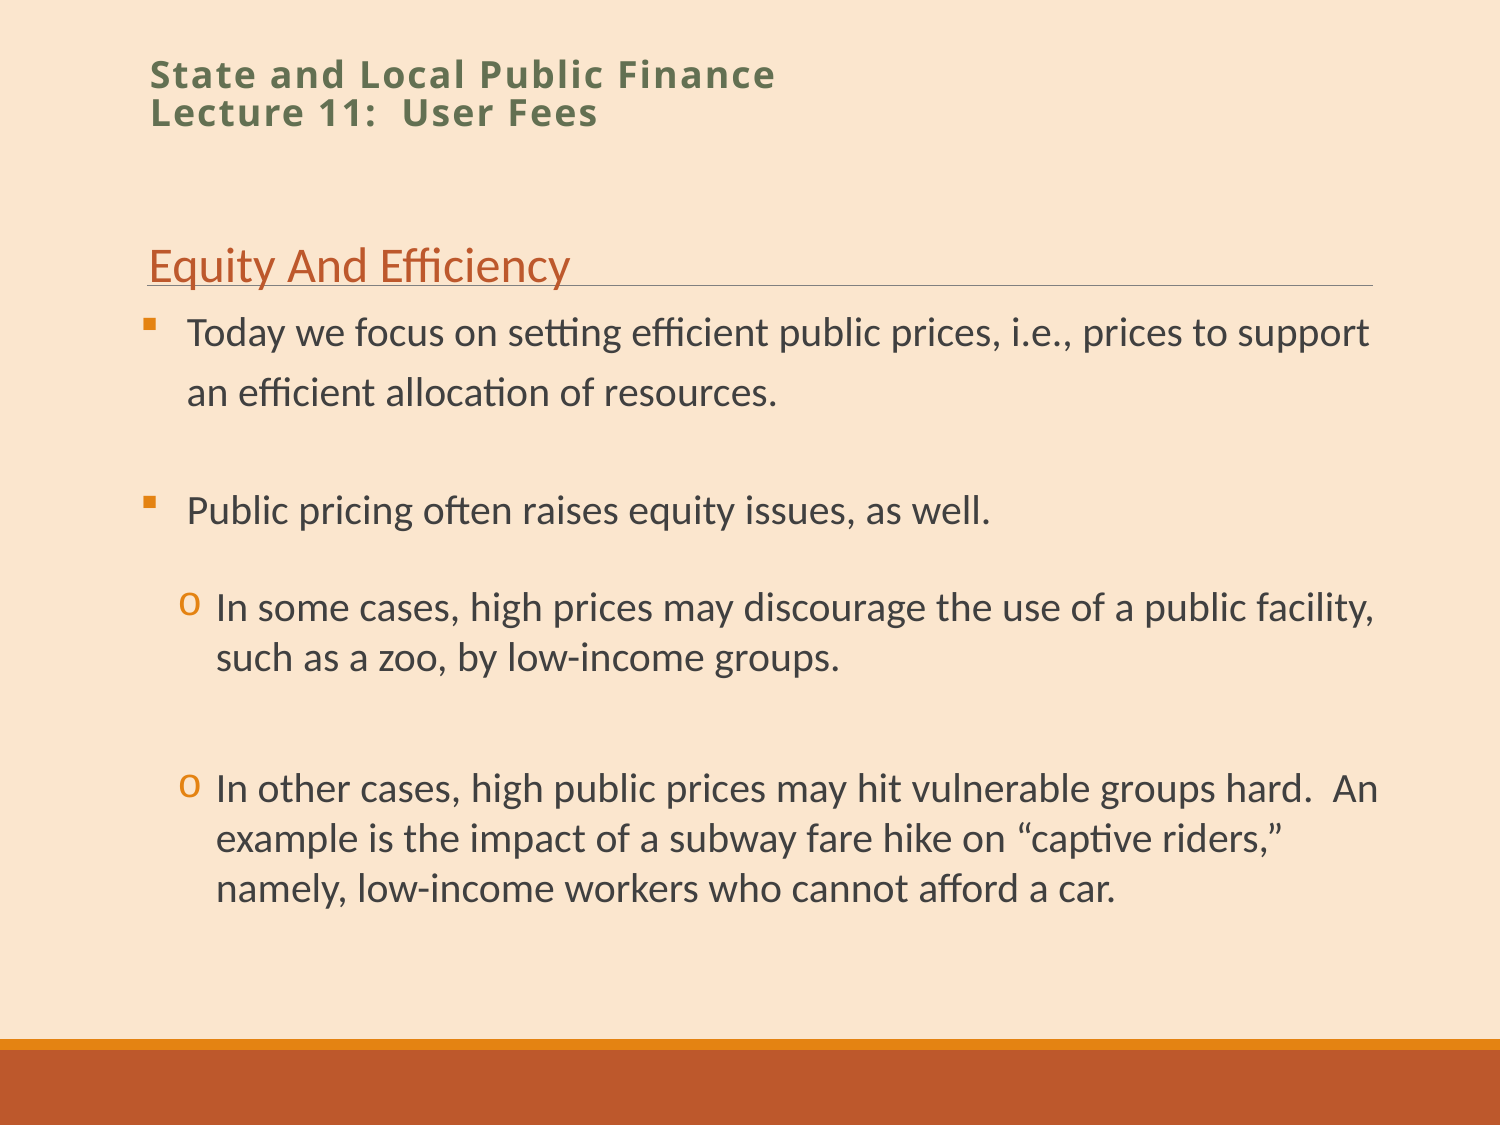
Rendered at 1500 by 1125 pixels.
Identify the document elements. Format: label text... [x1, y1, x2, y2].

list Today we focus on setting efficient public prices, i.e., prices to support an efficient allocation of resources. Public pricing often raises equity issues, as well. In some cases, high prices may discourage the use of a public facility, such as a zoo, by low-income groups. In other cases, high public prices may hit vulnerable groups hard. An example is the impact of a subway fare hike on “captive riders,” namely, low-income workers who cannot afford a car. [140, 287, 1388, 1013]
text_box Equity And Efficiency [133, 224, 586, 300]
text_box State and Local Public Finance Lecture 11: User Fees [135, 50, 1373, 147]
